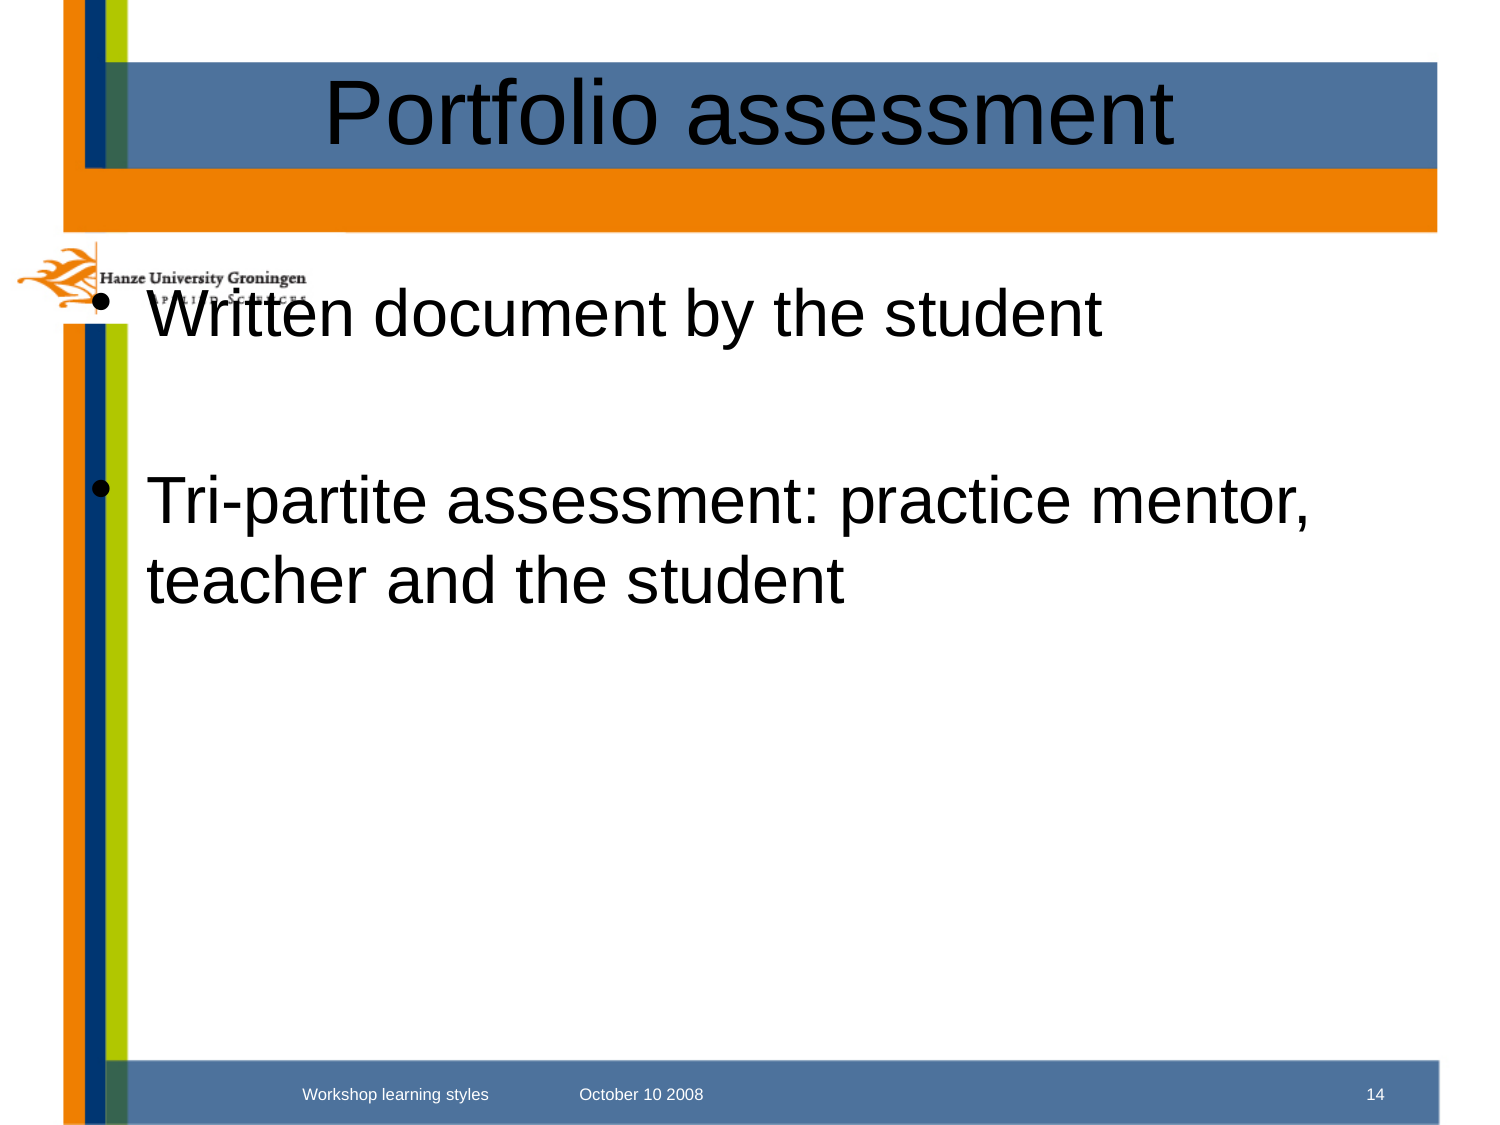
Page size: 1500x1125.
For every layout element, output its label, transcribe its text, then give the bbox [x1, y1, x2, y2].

list Written document by the student Tri-partite assessment: practice mentor, teacher and the student [75, 262, 1425, 1005]
footer Workshop learning styles October 10 2008 [287, 1055, 763, 1125]
title Portfolio assessment [75, 45, 1425, 233]
picture [0, 0, 1500, 1125]
slide_number 14 [1087, 1055, 1401, 1125]
